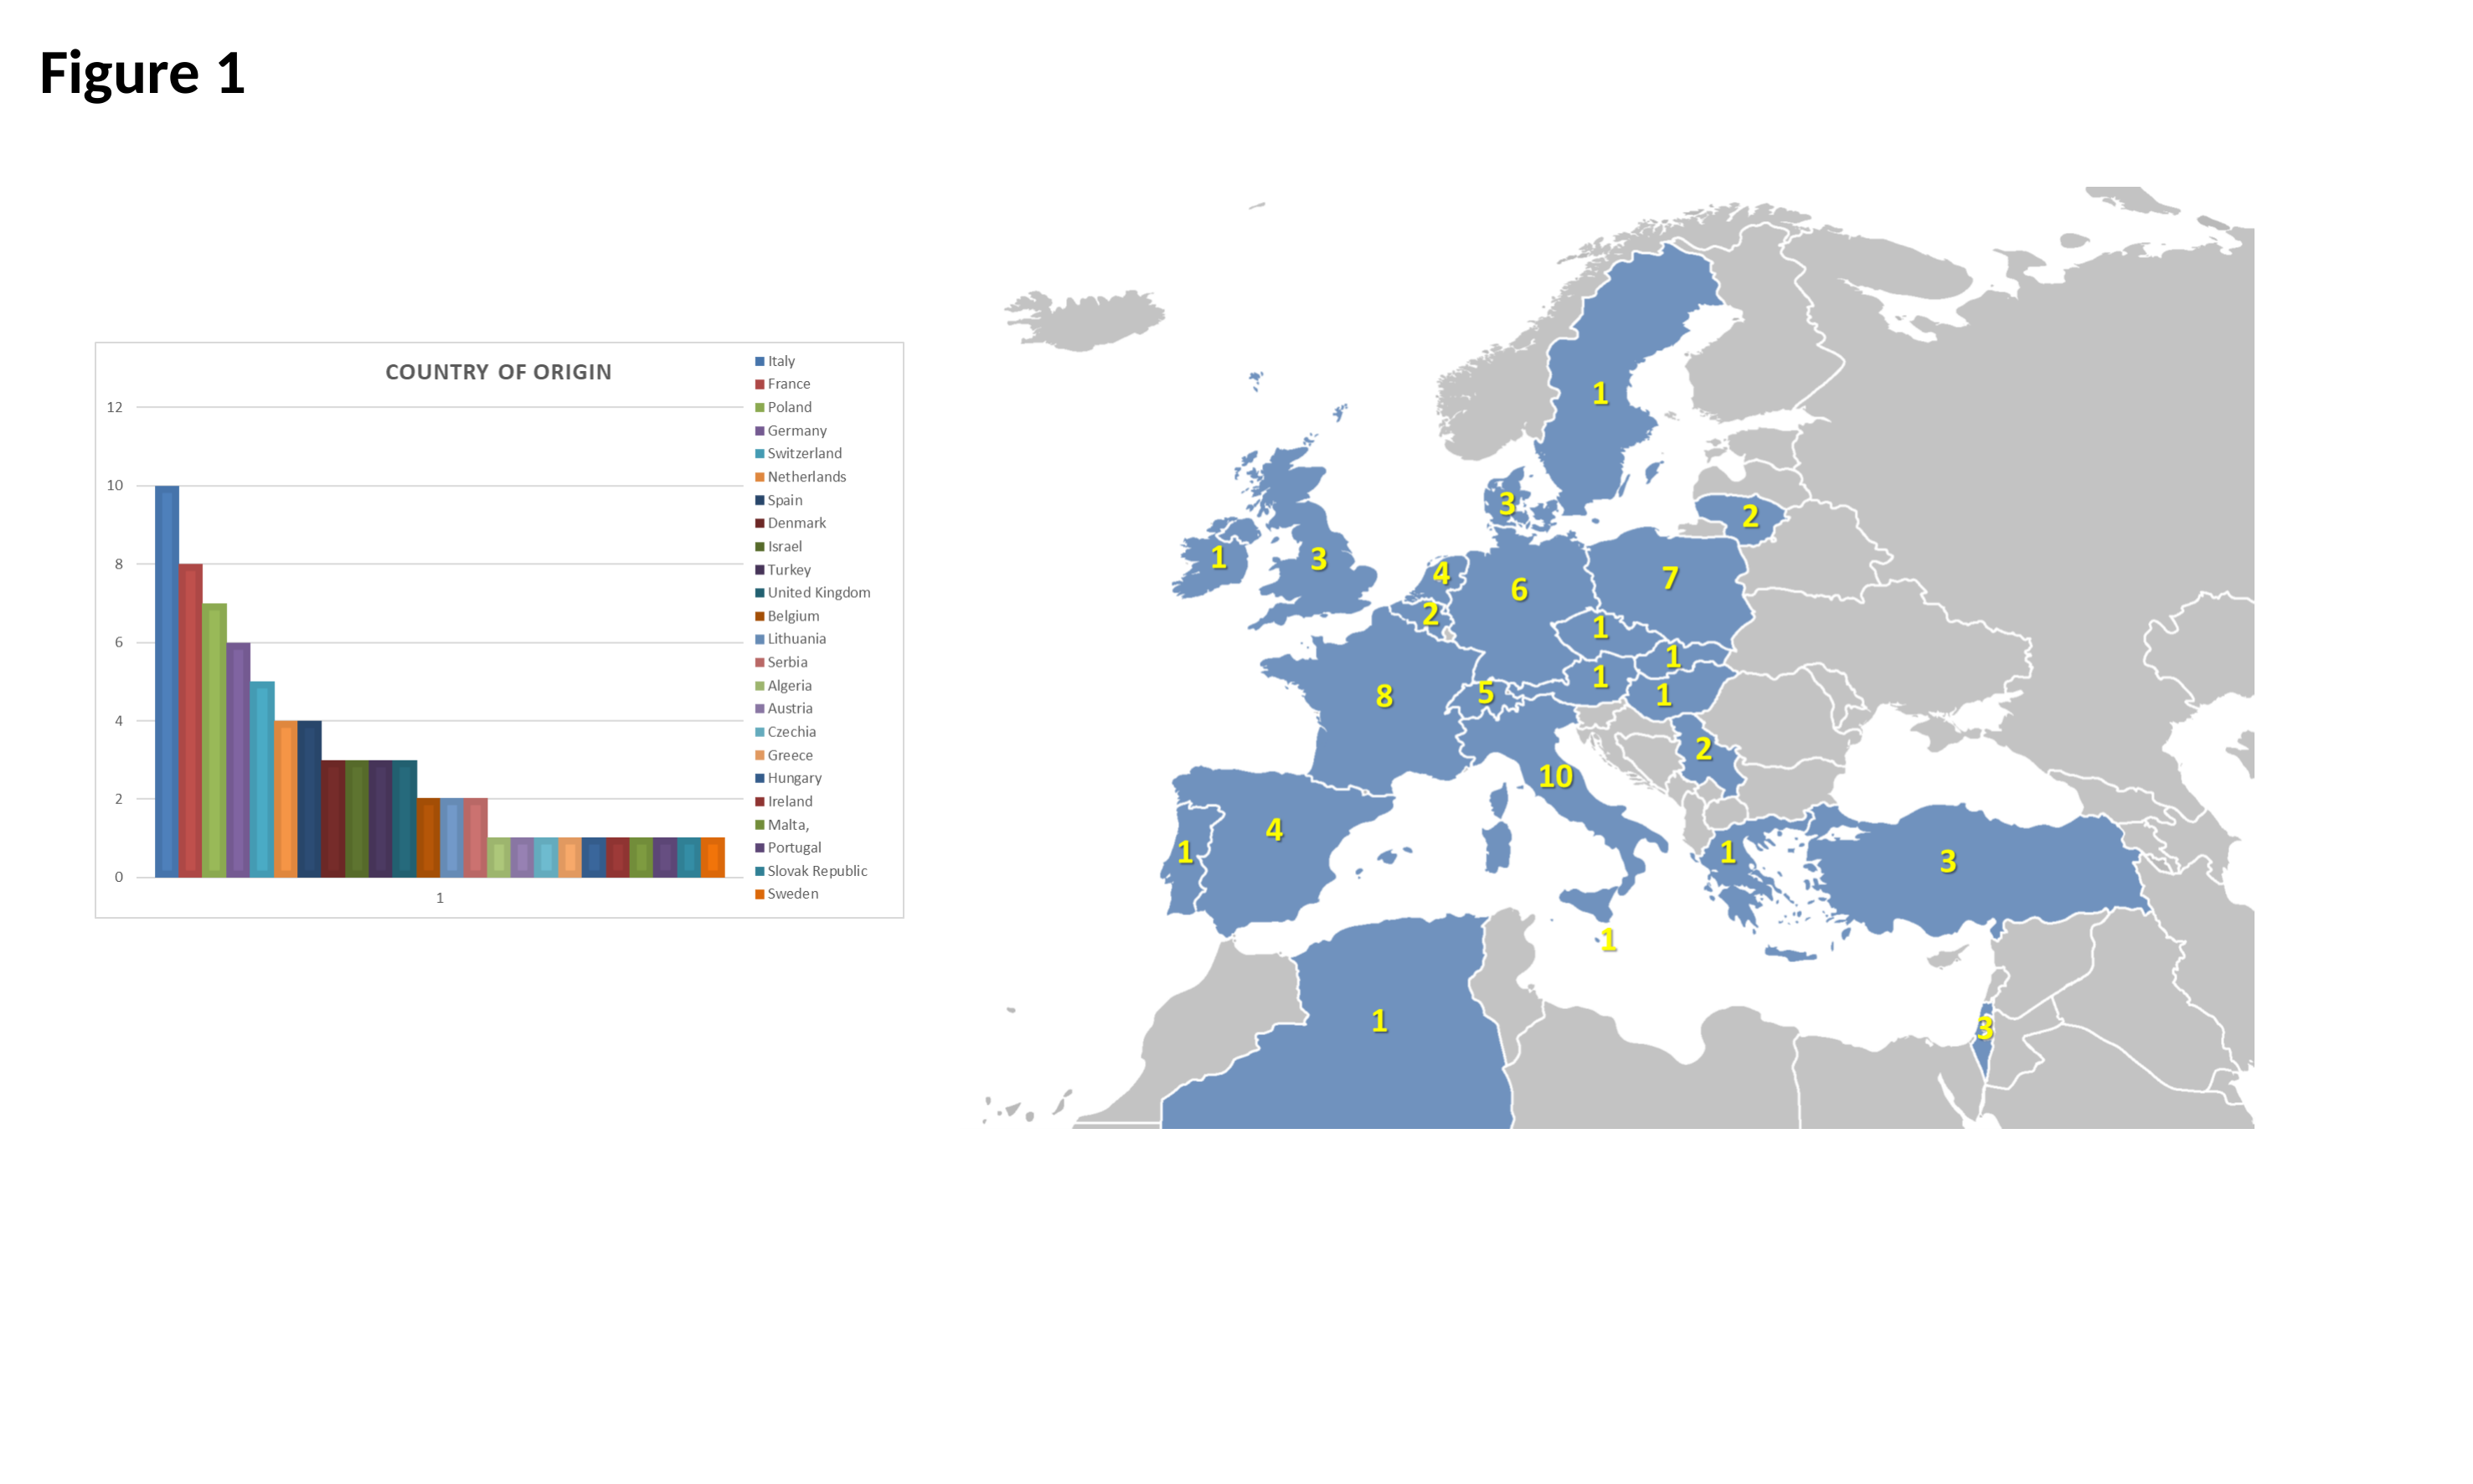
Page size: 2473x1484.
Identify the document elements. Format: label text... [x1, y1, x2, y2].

picture [95, 342, 904, 919]
picture [960, 187, 2255, 1130]
text_box Figure 1 [27, 24, 280, 112]
